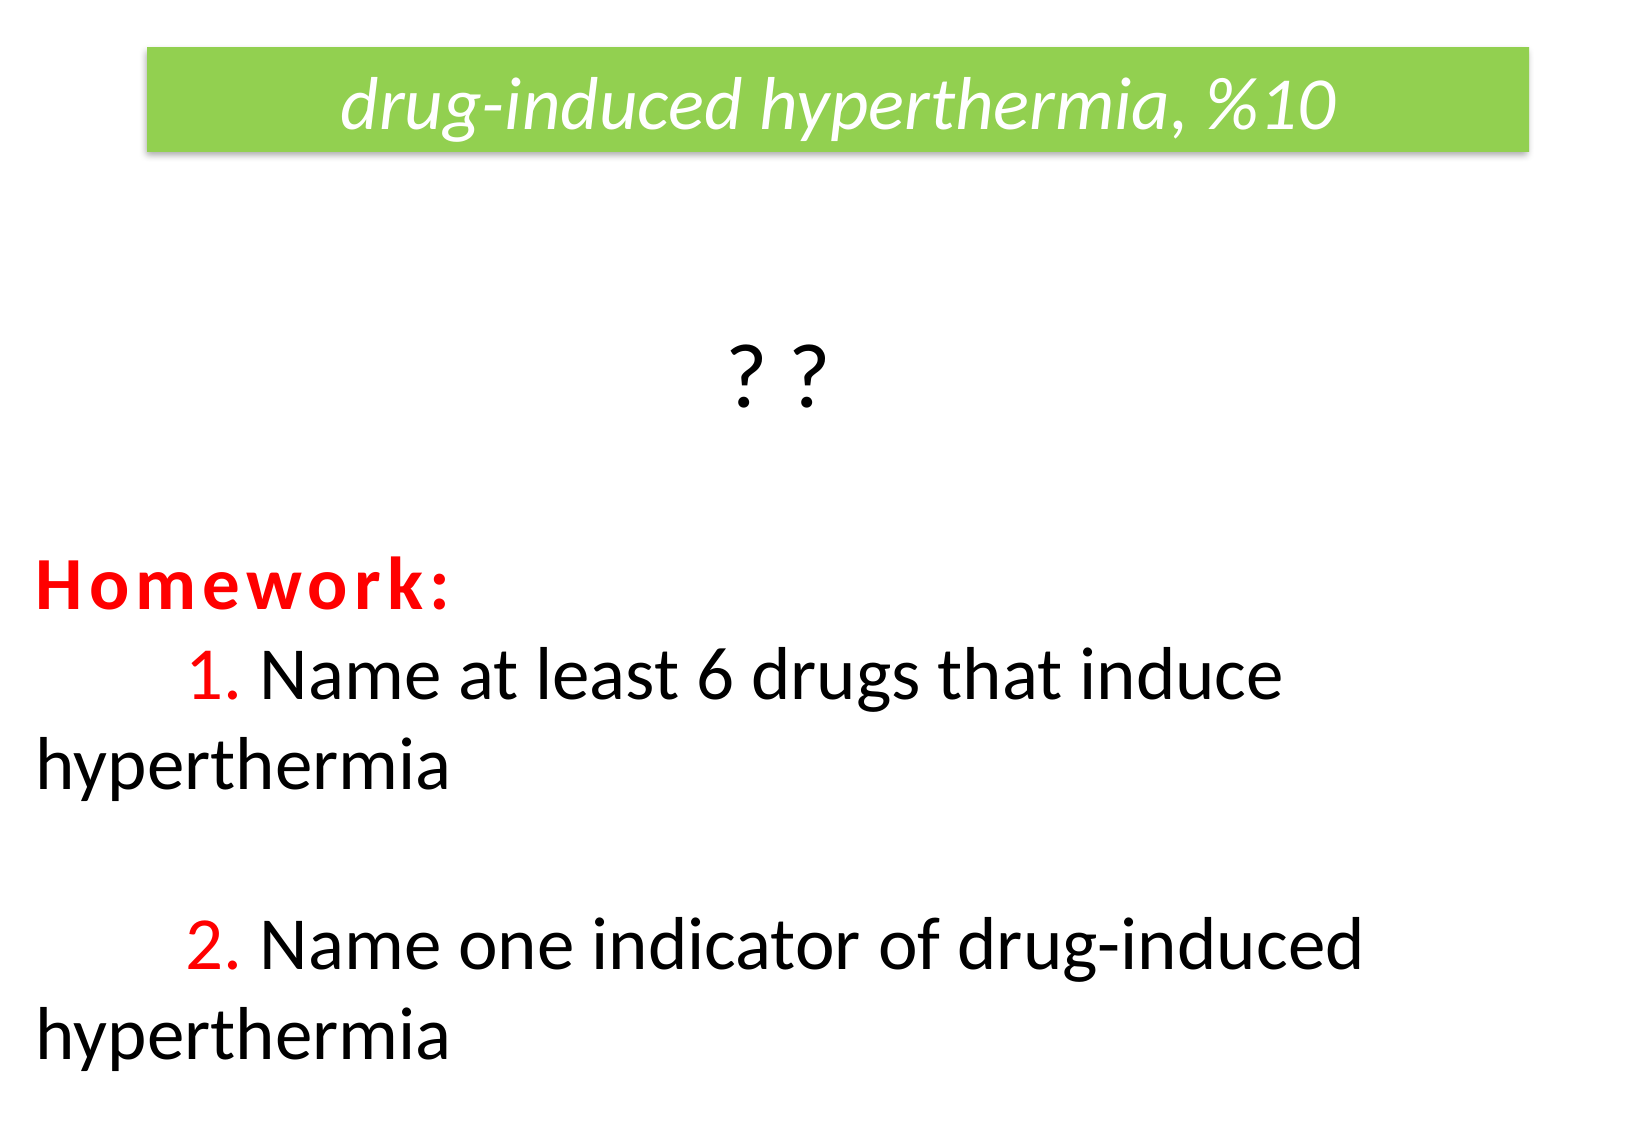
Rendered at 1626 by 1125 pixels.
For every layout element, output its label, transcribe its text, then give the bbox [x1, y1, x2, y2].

text_box Homework: 1. Name at least 6 drugs that induce hyperthermia 2. Name one indicator of drug-induced hyperthermia [21, 527, 1569, 1082]
text_box drug-induced hyperthermia, %10 [147, 47, 1530, 152]
text_box ? ? [710, 308, 847, 434]
